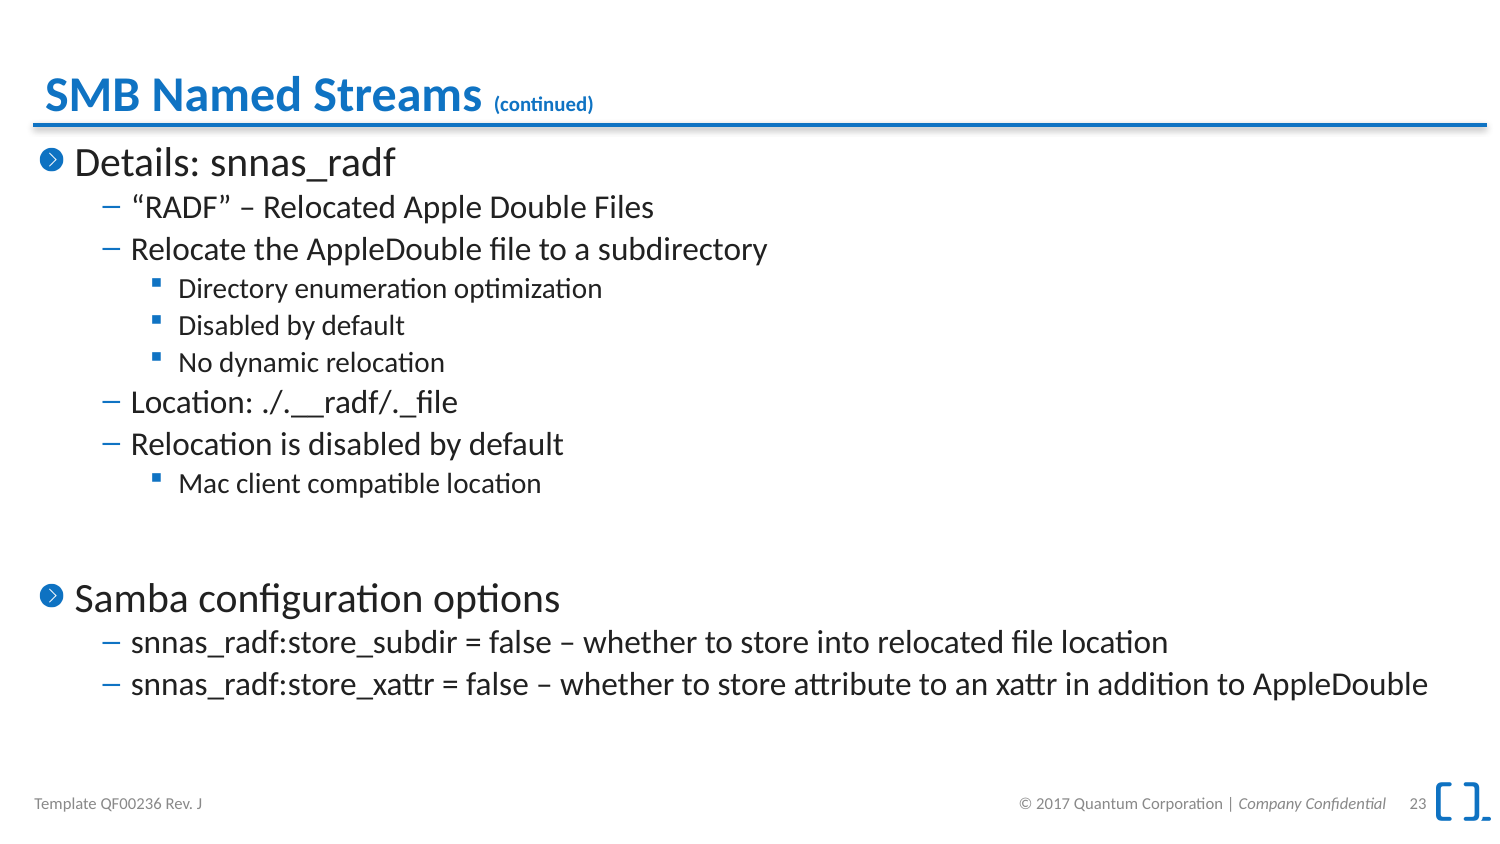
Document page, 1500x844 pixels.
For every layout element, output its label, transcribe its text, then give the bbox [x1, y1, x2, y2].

picture [37, 581, 66, 610]
title SMB Named Streams (continued) [29, 9, 1215, 122]
list Details: snnas_radf “RADF” – Relocated Apple Double Files Relocate the AppleDouble file to a subdirectory Directory enumeration optimization Disabled by default No dynamic relocation Location: ./.__radf/._file Relocation is disabled by default Mac client compatible location Samba configuration options snnas_radf:store_subdir = false – whether to store into relocated file location snnas_radf:store_xattr = false – whether to store attribute to an xattr in addition to AppleDouble [22, 134, 1463, 796]
picture [37, 145, 66, 174]
picture [1436, 782, 1491, 821]
